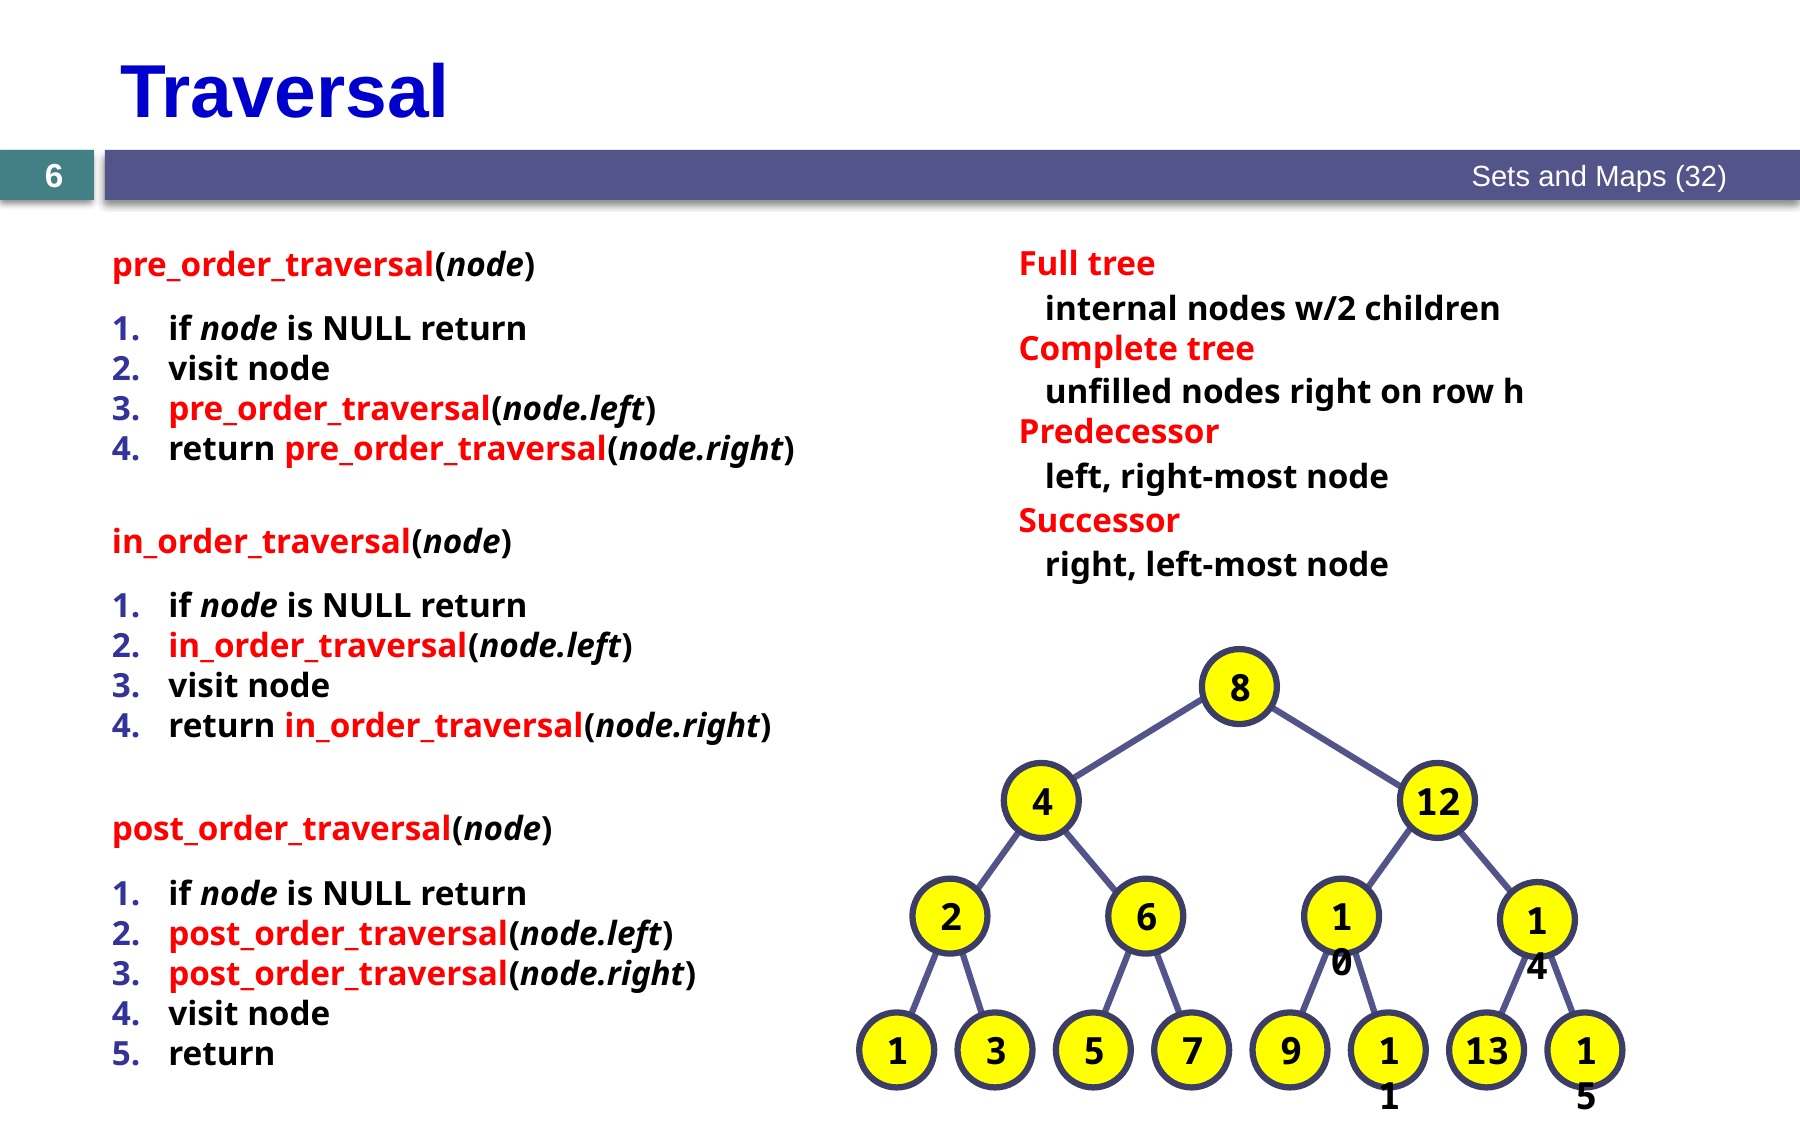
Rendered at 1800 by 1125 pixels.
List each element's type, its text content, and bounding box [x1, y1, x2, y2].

slide_number 6 [0, 151, 108, 197]
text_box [858, 648, 1623, 1088]
footer Sets and Maps (32) [925, 149, 1743, 199]
text_box pre_order_traversal(node) if node is NULL return visit node pre_order_traversal(node.left) return pre_order_traversal(node.right) [97, 235, 866, 451]
text_box Full tree internal nodes w/2 children Complete tree unfilled nodes right on row h Predecessor left, right-most node Successor right, left-most node [1003, 235, 1623, 637]
title Traversal [104, 27, 1743, 148]
text_box post_order_traversal(node) if node is NULL return post_order_traversal(node.left) post_order_traversal(node.right) visit node return [97, 800, 766, 1056]
text_box in_order_traversal(node) if node is NULL return in_order_traversal(node.left) visit node return in_order_traversal(node.right) [97, 512, 861, 744]
